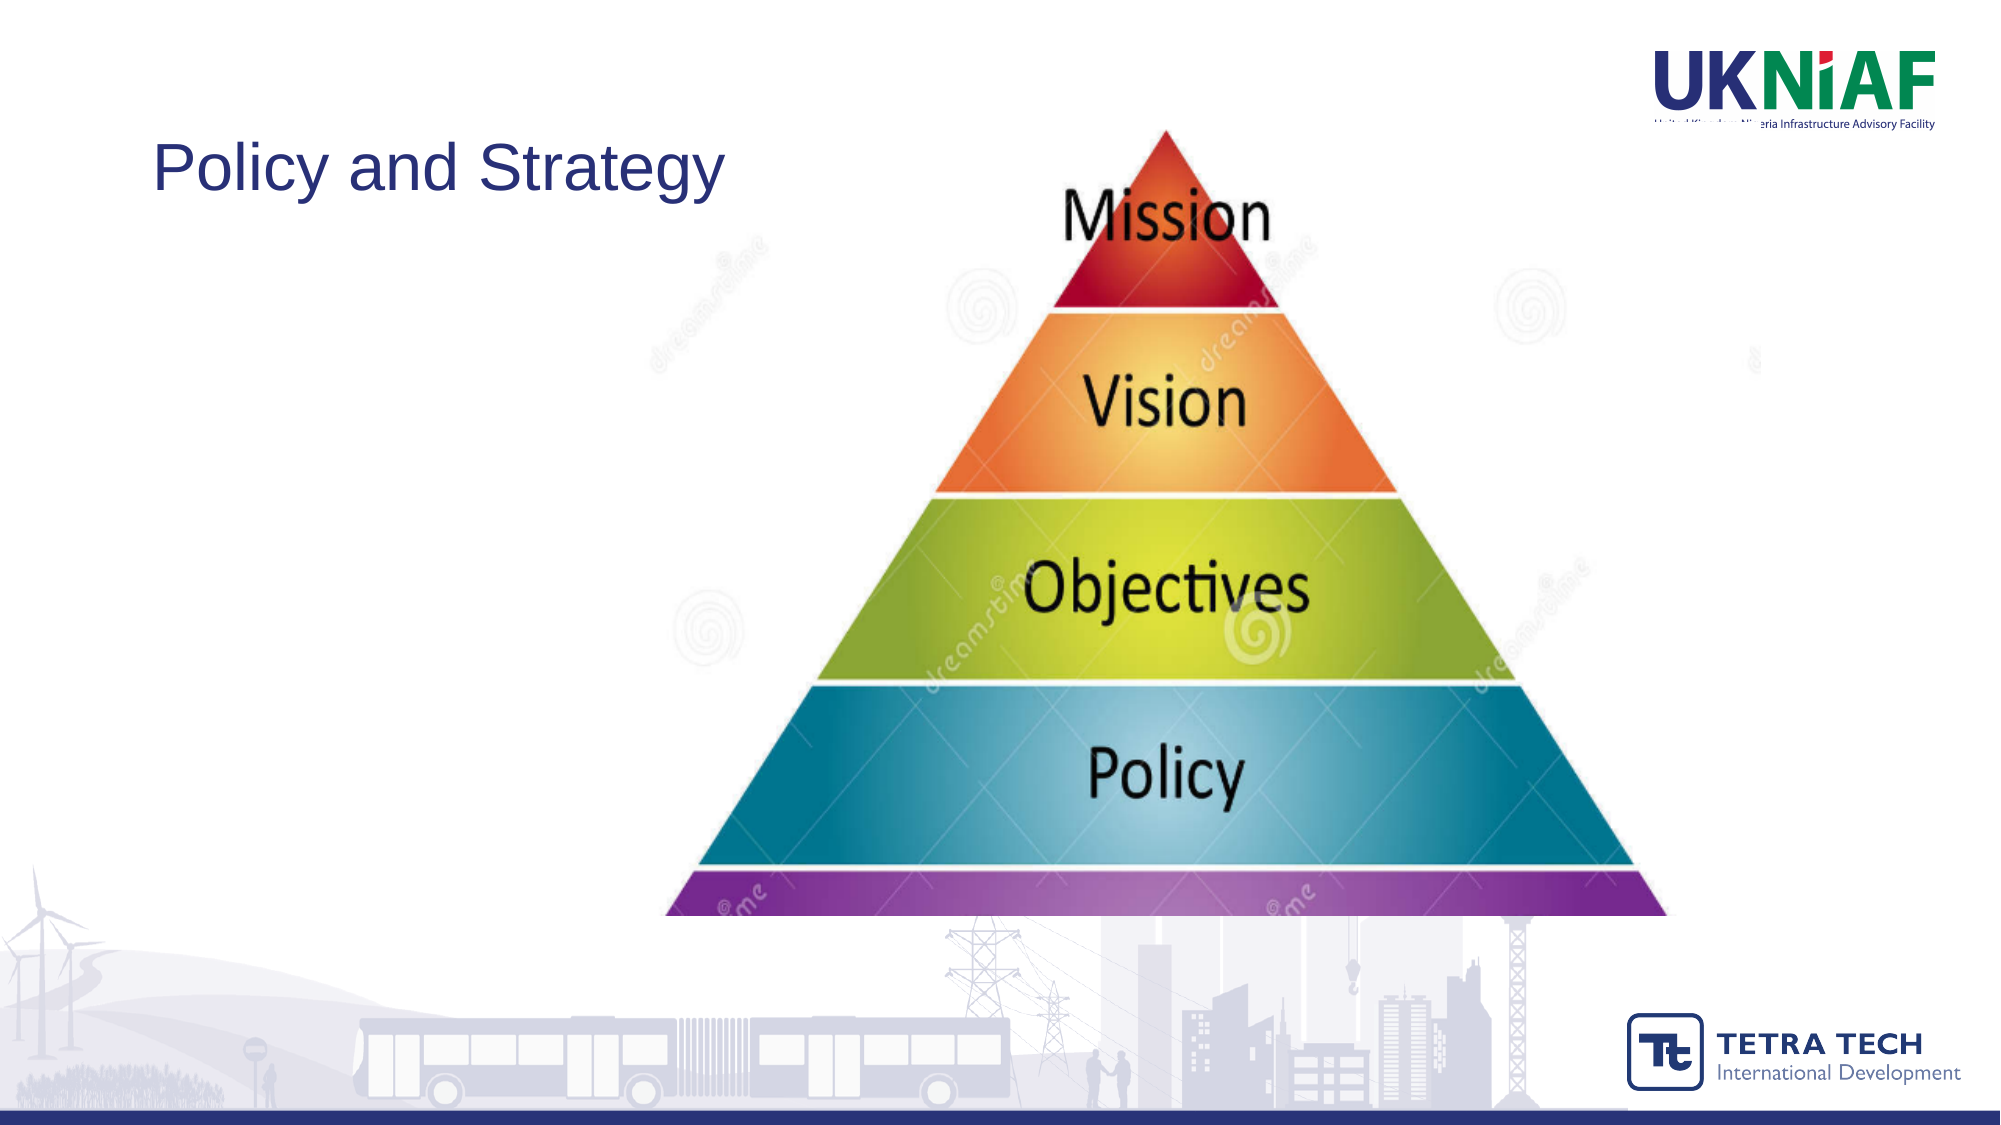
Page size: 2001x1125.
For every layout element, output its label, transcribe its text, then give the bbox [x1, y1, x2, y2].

picture [1654, 51, 1935, 131]
picture [1627, 1013, 1961, 1091]
title Policy and Strategy [137, 59, 1863, 278]
picture [571, 122, 1761, 917]
